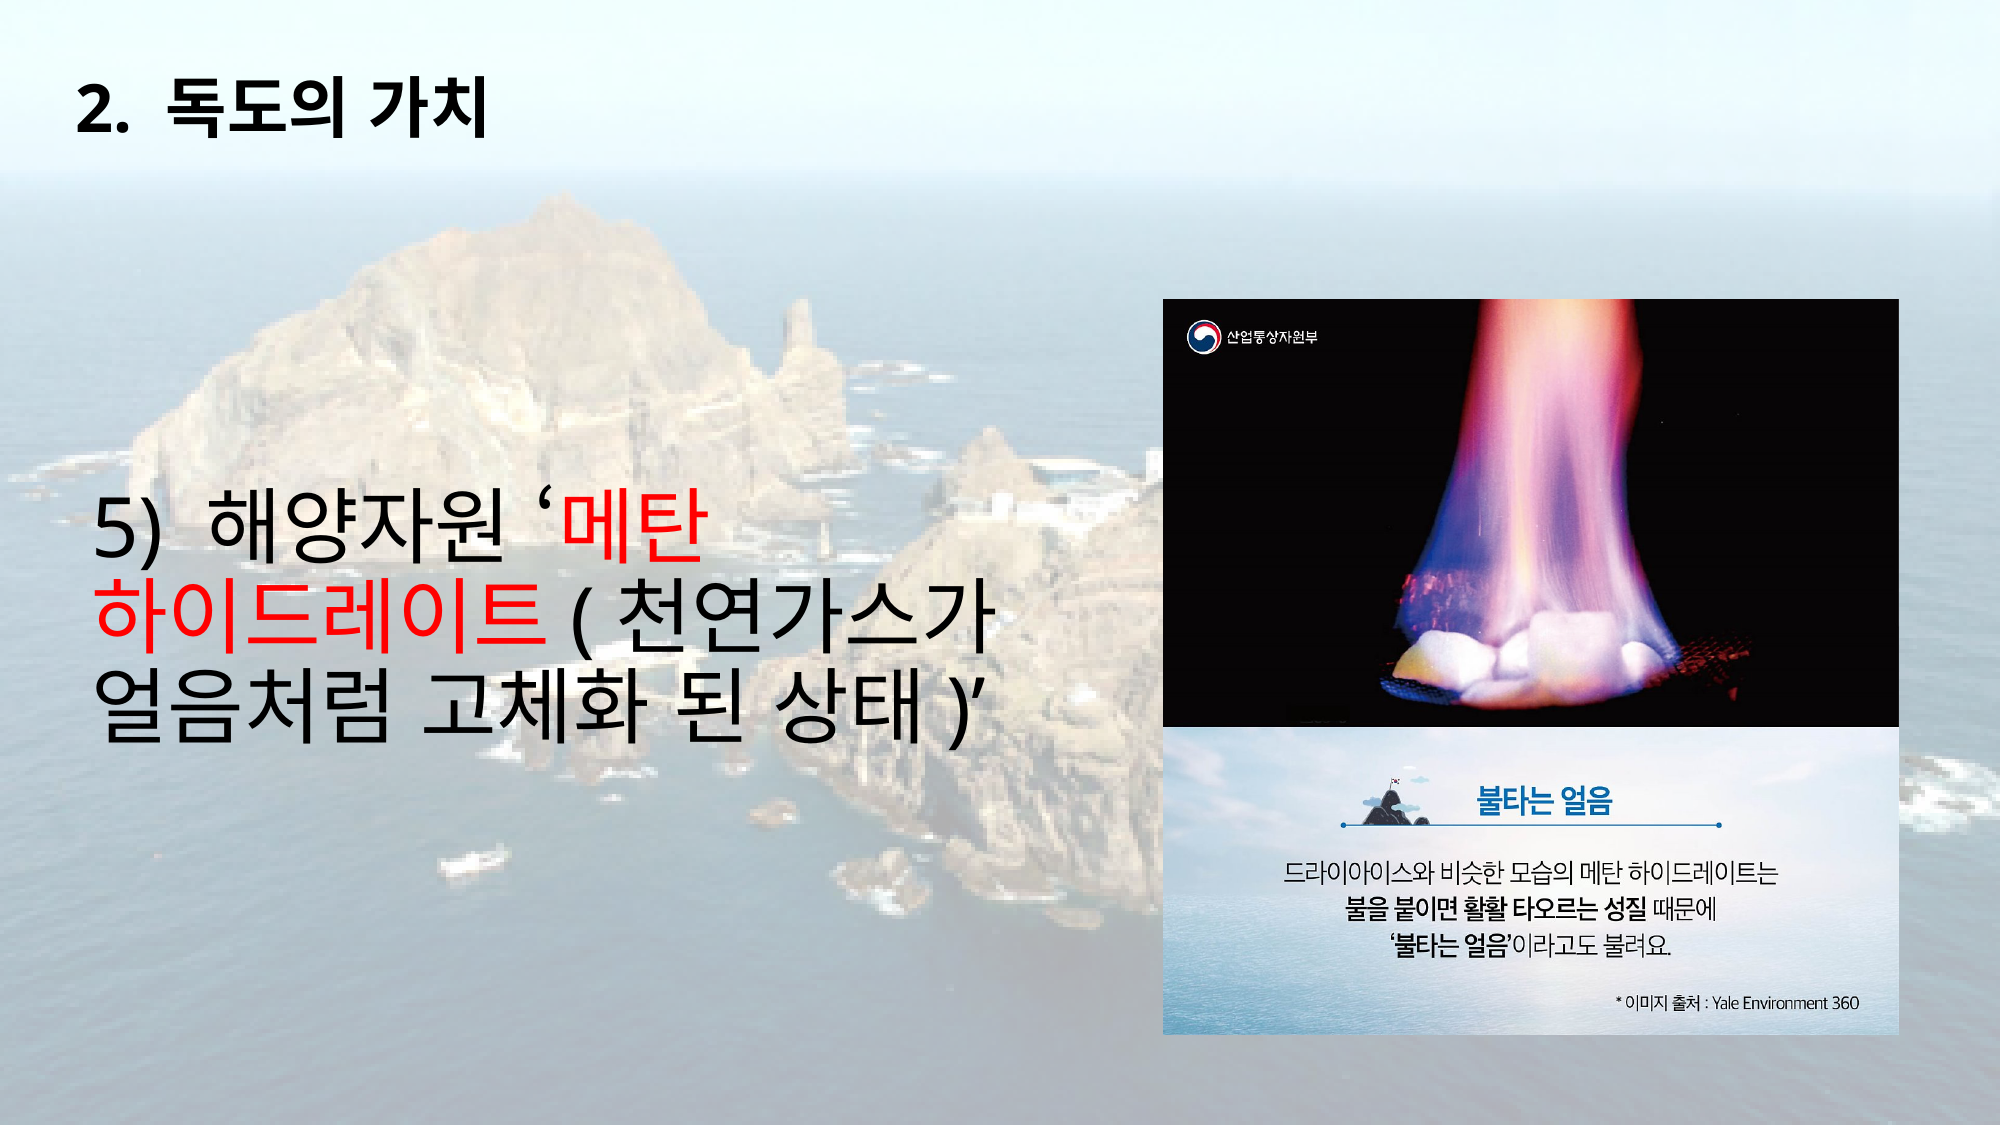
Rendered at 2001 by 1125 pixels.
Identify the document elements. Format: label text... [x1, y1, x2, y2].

picture [1163, 299, 1899, 1035]
list 5) 해양자원 ‘메탄 하이드레이트(천연가스가 얼음처럼 고체화 된 상태)’ [76, 477, 1110, 900]
text_box 2. 독도의 가치 [30, 69, 538, 153]
